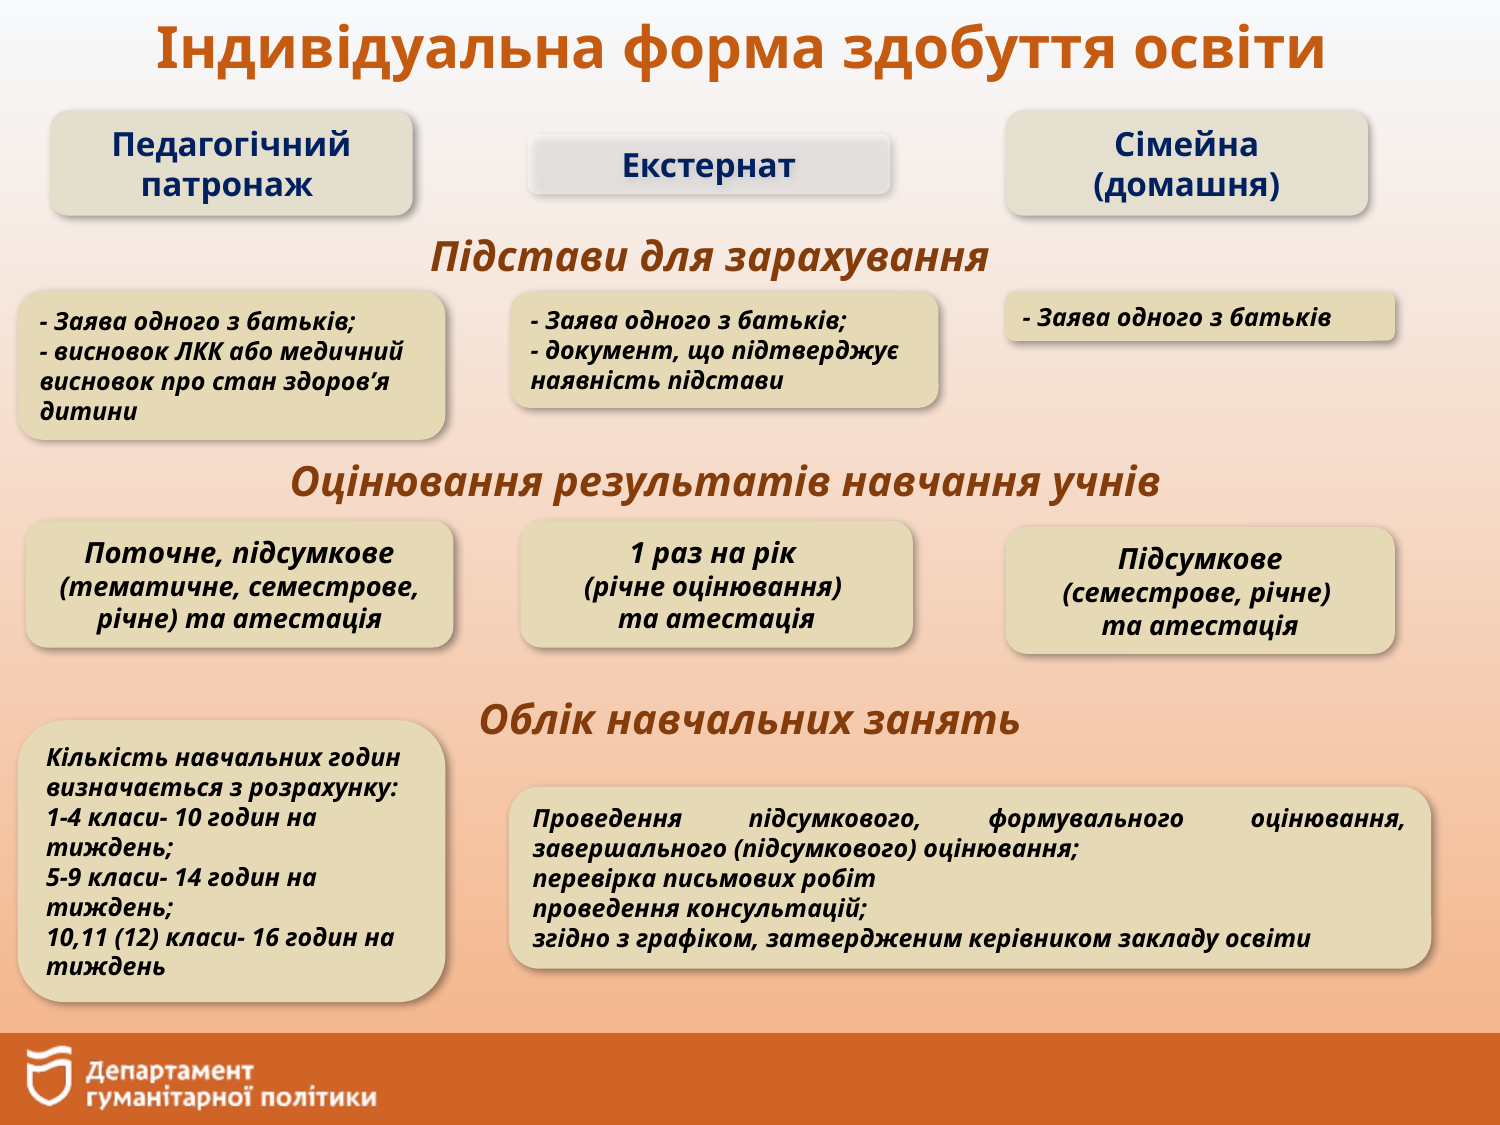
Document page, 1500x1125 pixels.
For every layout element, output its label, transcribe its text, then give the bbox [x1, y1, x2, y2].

text_box Сімейна (домашня) [1005, 110, 1369, 216]
text_box - Заява одного з батьків; - документ, що підтверджує наявність підстави [510, 291, 939, 408]
text_box Підстави для зарахування [415, 222, 1005, 288]
text_box Оцінювання результатів навчання учнів [274, 447, 1176, 512]
text_box Облік навчальних занять [463, 685, 1037, 751]
text_box Кількість навчальних годин визначається з розрахунку: 1-4 класи- 10 годин на тиждень; 5-9 класи- 14 годин на тиждень; 10,11 (12) класи- 16 годин на тиждень [17, 720, 446, 1003]
text_box - Заява одного з батьків [1005, 291, 1395, 341]
text_box 1 раз на рік (річне оцінювання) та атестація [520, 520, 913, 648]
text_box Поточне, підсумкове (тематичне, семестрове, річне) та атестація [25, 520, 454, 648]
text_box Проведення підсумкового, формувального оцінювання, завершального (підсумкового) оцінювання; перевірка письмових робіт проведення консультацій; згідно з графіком, затвердженим керівником закладу освіти [508, 786, 1432, 969]
text_box Підсумкове (семестрове, річне) та атестація [1005, 526, 1395, 654]
text_box Екстернат [527, 133, 891, 195]
text_box - Заява одного з батьків; - висновок ЛКК або медичний висновок про стан здоров’я дитини [17, 290, 446, 440]
text_box Педагогічний патронаж [50, 110, 413, 216]
picture [0, 1033, 1500, 1125]
text_box Індивідуальна форма здобуття освіти [68, 3, 1432, 113]
